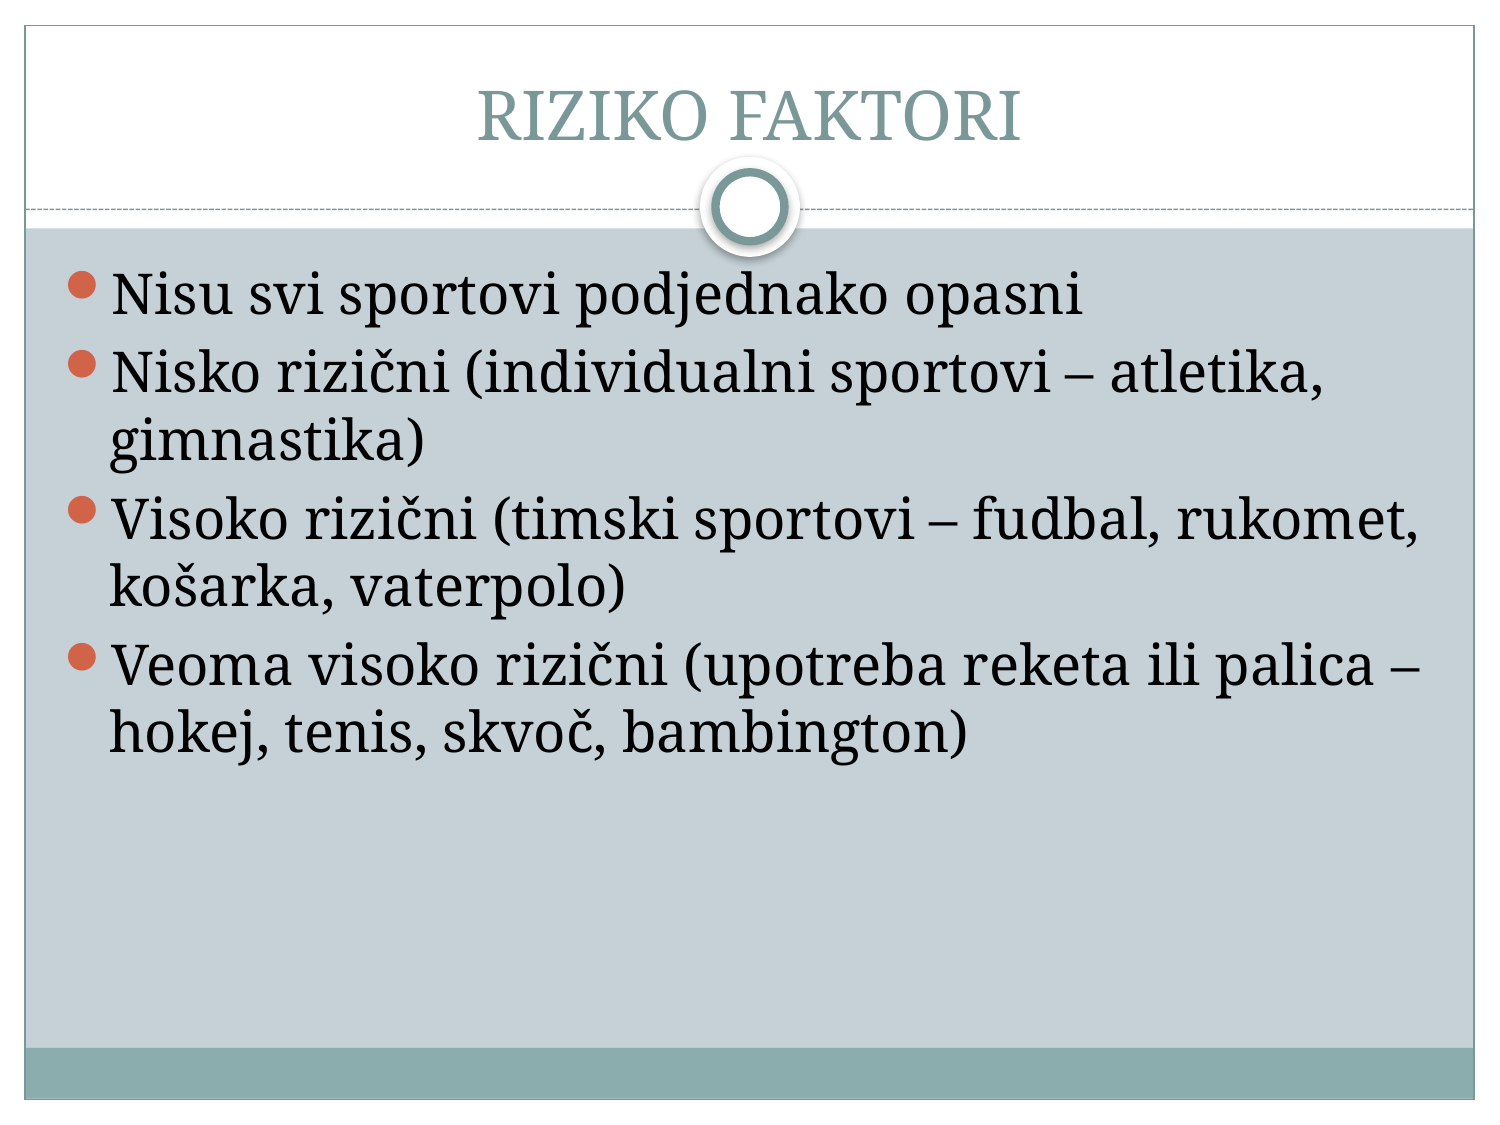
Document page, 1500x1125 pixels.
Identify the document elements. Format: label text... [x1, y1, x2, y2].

list Nisu svi sportovi podjednako opasni Nisko rizični (individualni sportovi – atletika, gimnastika) Visoko rizični (timski sportovi – fudbal, rukomet, košarka, vaterpolo) Veoma visoko rizični (upotreba reketa ili palica – hokej, tenis, skvoč, bambington) [49, 250, 1445, 1001]
title RIZIKO FAKTORI [49, 37, 1450, 162]
